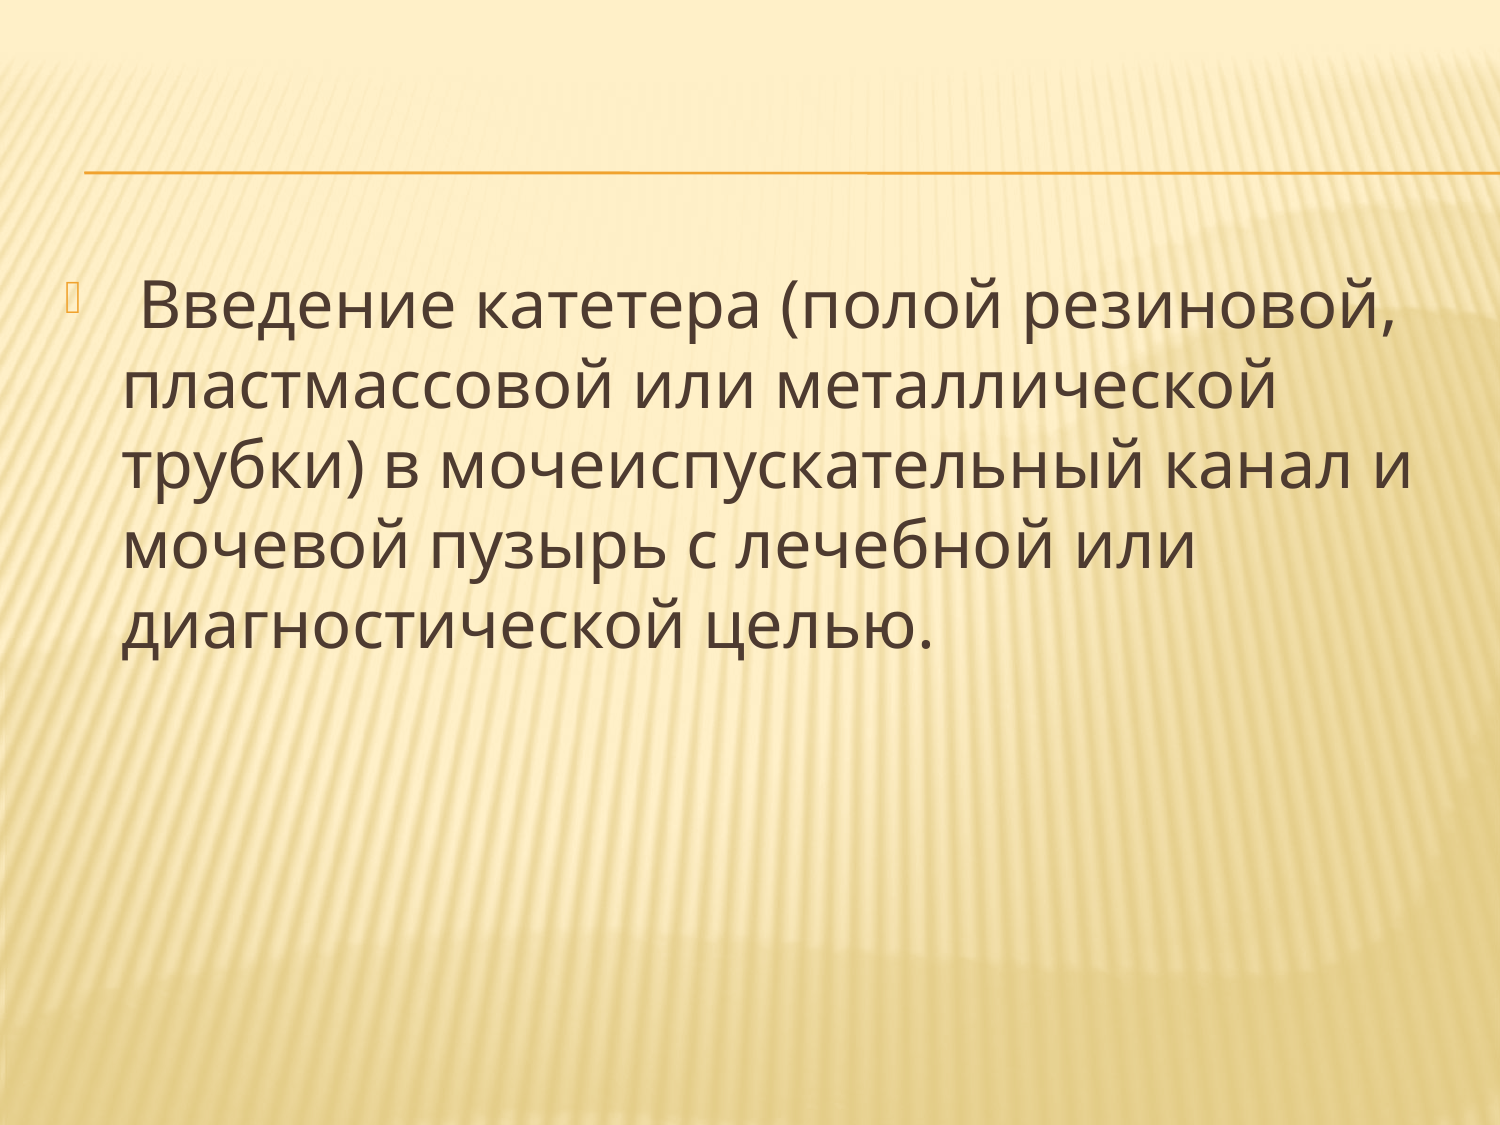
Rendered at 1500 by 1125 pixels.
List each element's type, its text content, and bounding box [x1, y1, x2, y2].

list Введение катетера (полой резиновой, пластмассовой или металлической трубки) в мочеиспускательный канал и мочевой пузырь с лечебной или диагностической целью. [50, 254, 1475, 998]
